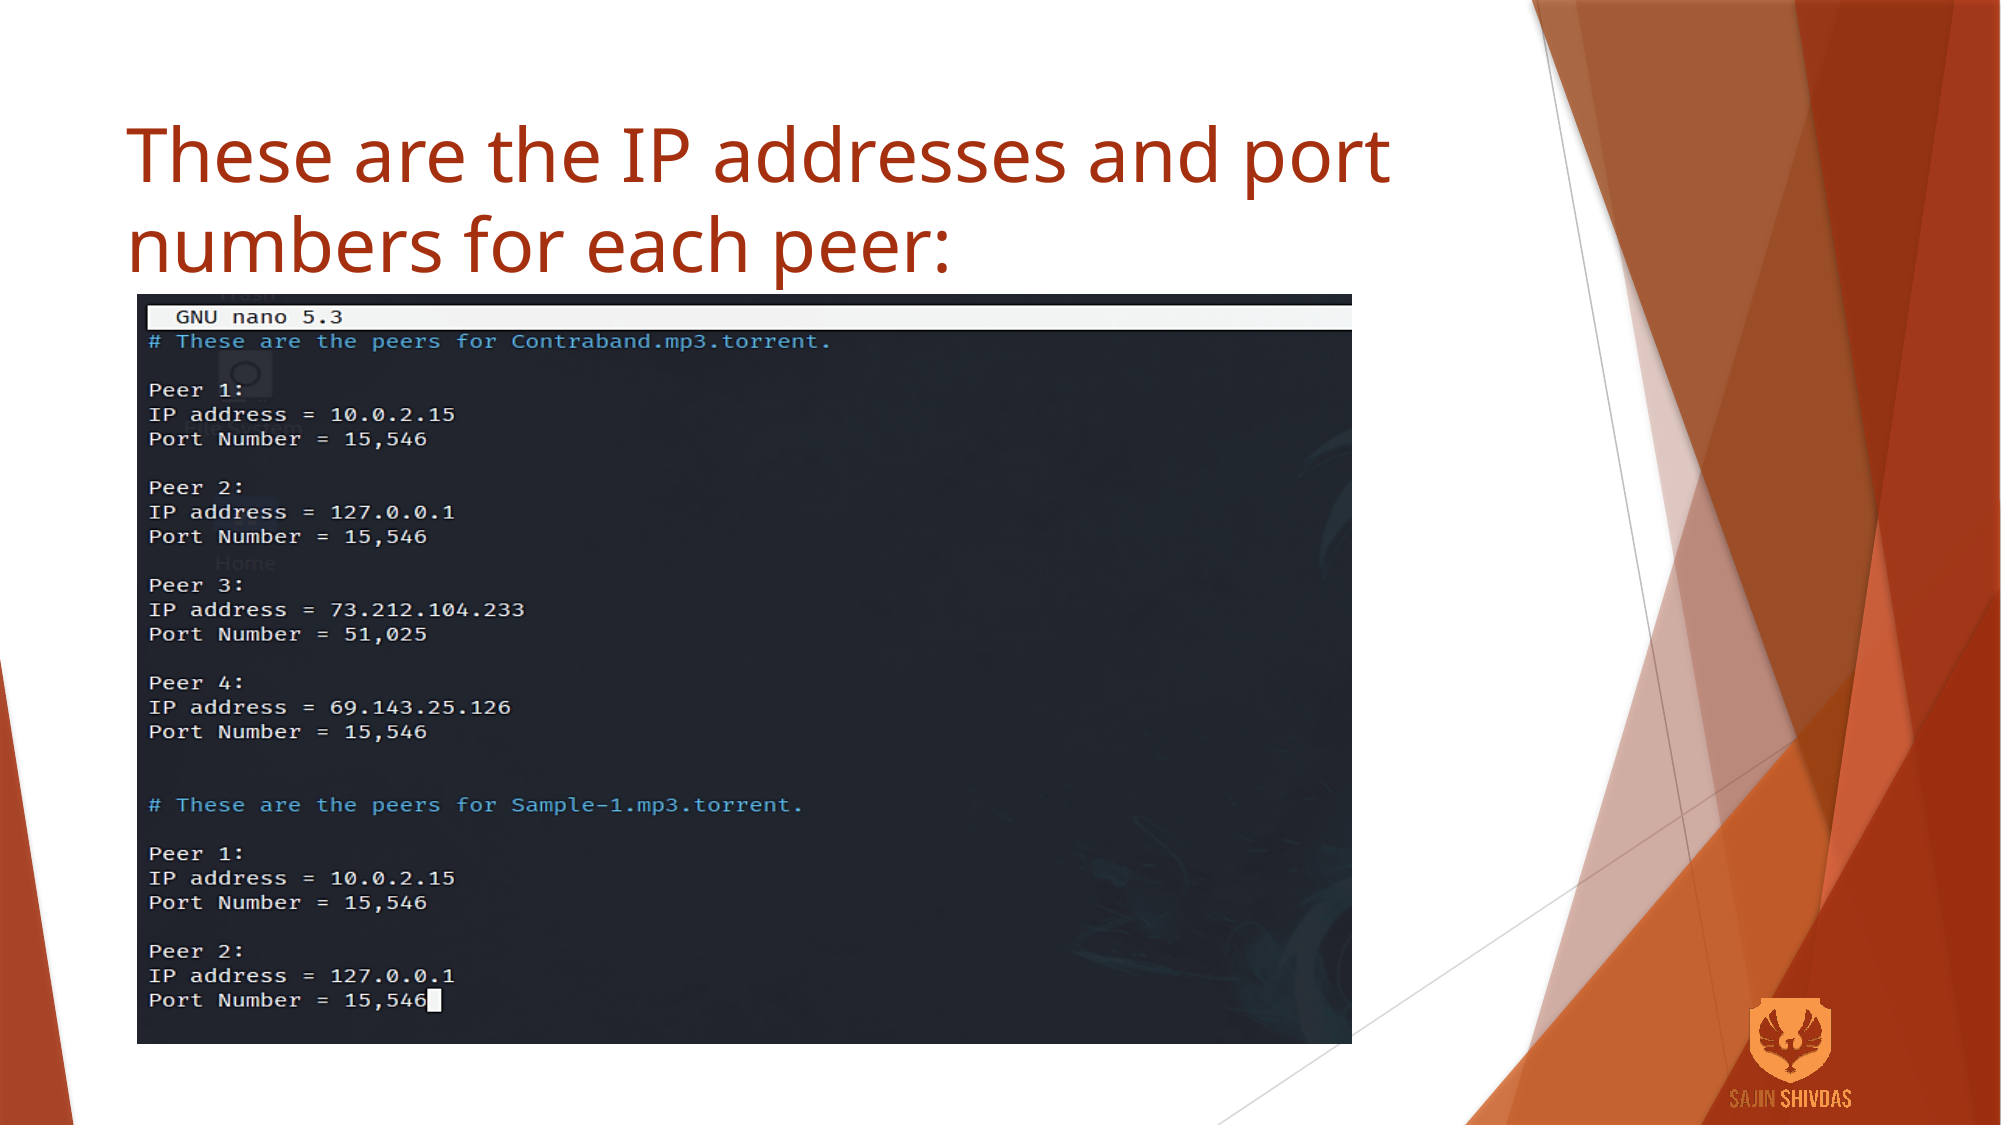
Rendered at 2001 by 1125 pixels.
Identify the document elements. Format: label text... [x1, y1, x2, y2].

title These are the IP addresses and port numbers for each peer: [111, 99, 1522, 317]
picture [1721, 991, 1863, 1117]
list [136, 294, 1353, 1044]
